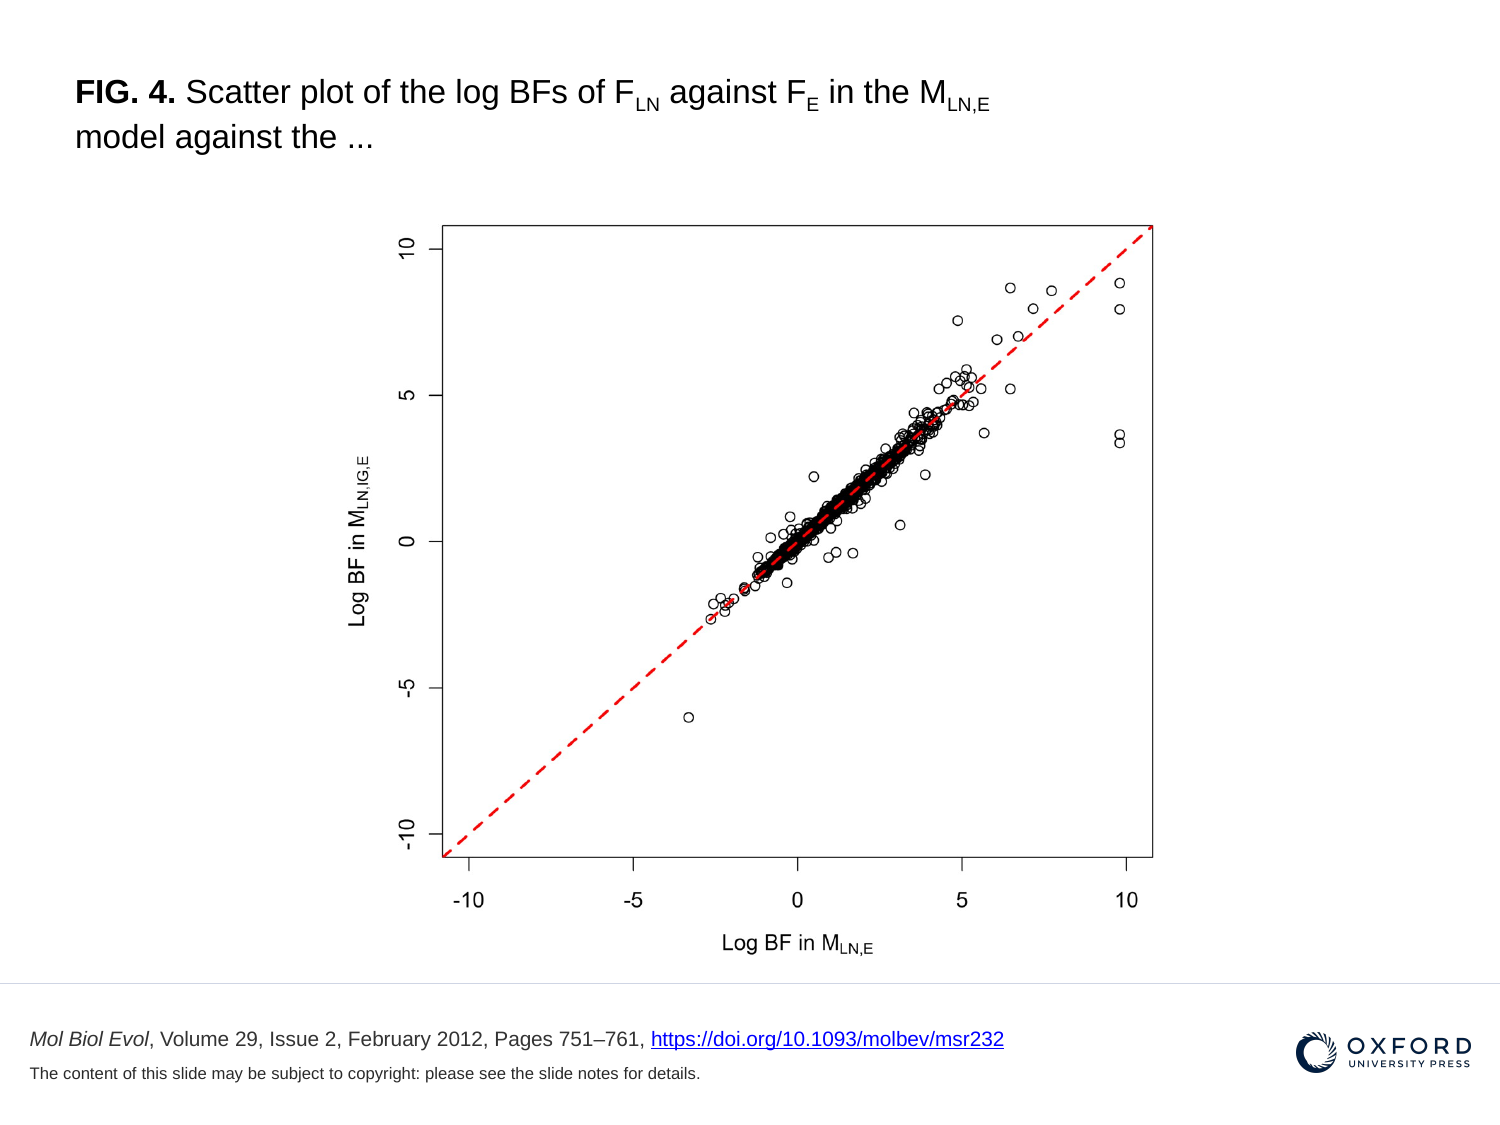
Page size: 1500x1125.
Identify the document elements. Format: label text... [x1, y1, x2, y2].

picture [1296, 1032, 1471, 1073]
picture [347, 224, 1154, 957]
title FIG. 4. Scatter plot of the log BFs of FLN against FE in the MLN,E model against the ... [75, 69, 1078, 171]
footer Mol Biol Evol, Volume 29, Issue 2, February 2012, Pages 751–761, https://doi.org/10.1093/molbev/msr232 The content of this slide may be subject to copyright: please see the slide notes for details. [0, 983, 1260, 1125]
